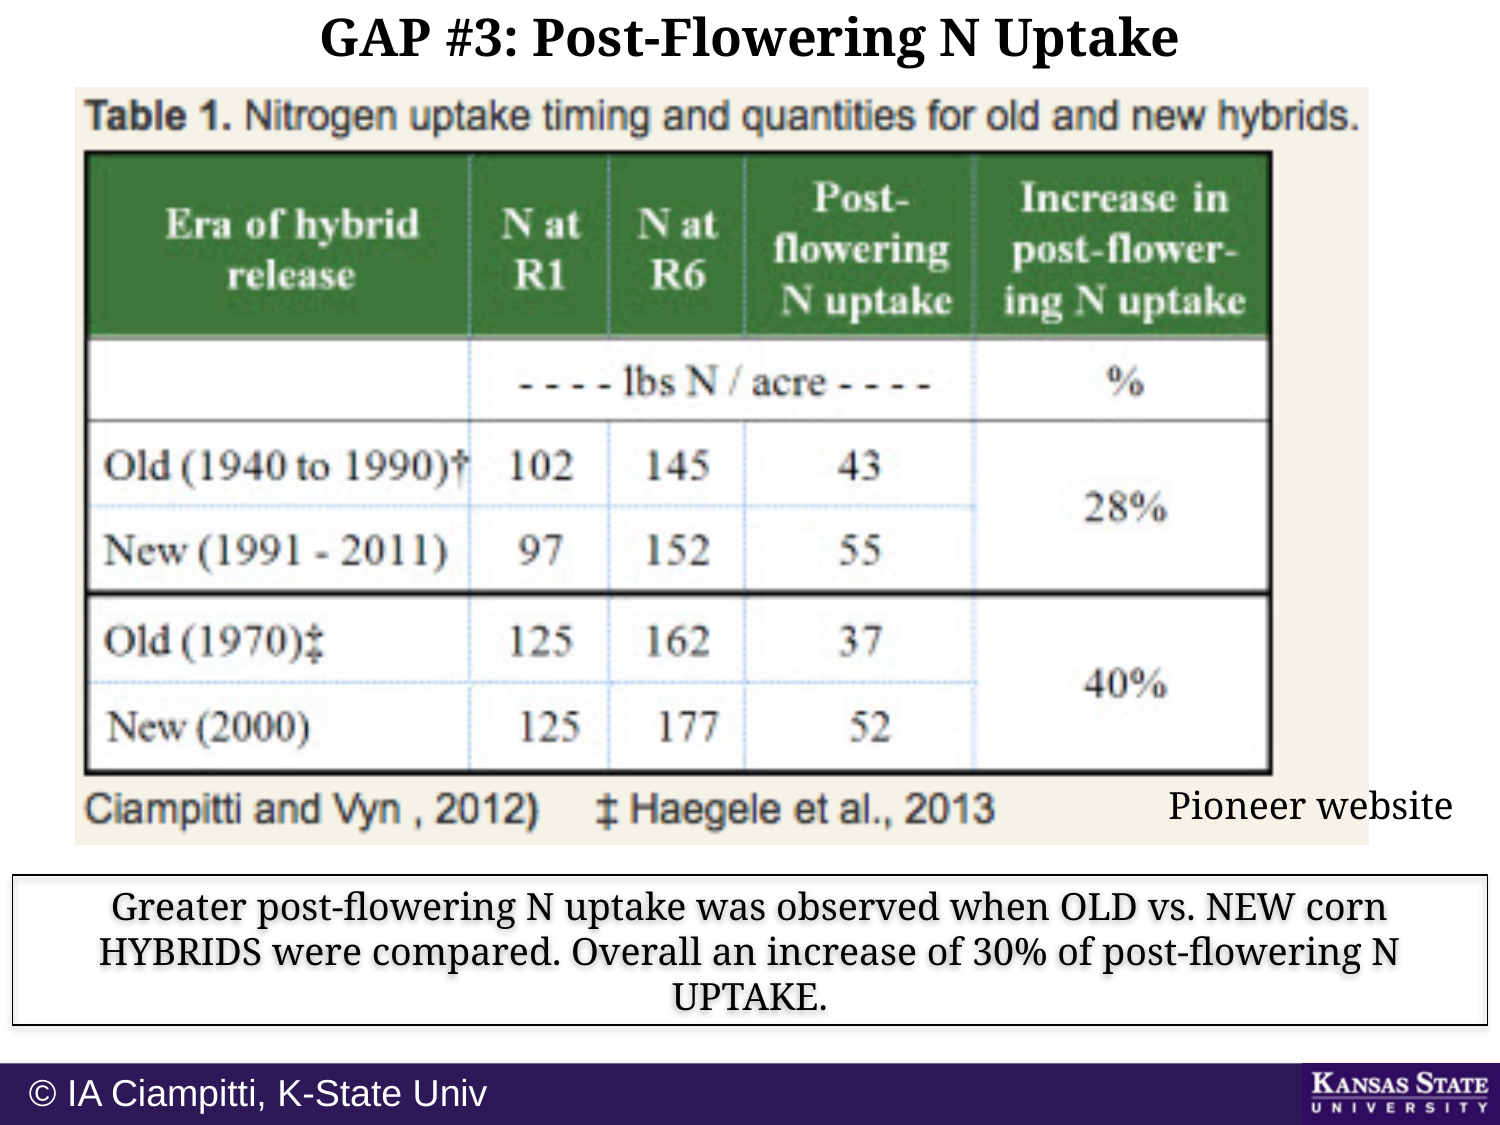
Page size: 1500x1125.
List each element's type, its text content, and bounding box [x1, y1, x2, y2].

text_box [0, 1063, 1299, 1125]
picture [1301, 1063, 1500, 1125]
text_box © IA Ciampitti, K-State Univ [23, 1063, 563, 1119]
text_box GAP #3: Post-Flowering N Uptake [0, 0, 1500, 74]
picture [74, 87, 1369, 845]
text_box Greater post-flowering N uptake was observed when OLD vs. NEW corn HYBRIDS were compared. Overall an increase of 30% of post-flowering N UPTAKE. [12, 874, 1488, 1026]
text_box Pioneer website [1373, 774, 1469, 835]
